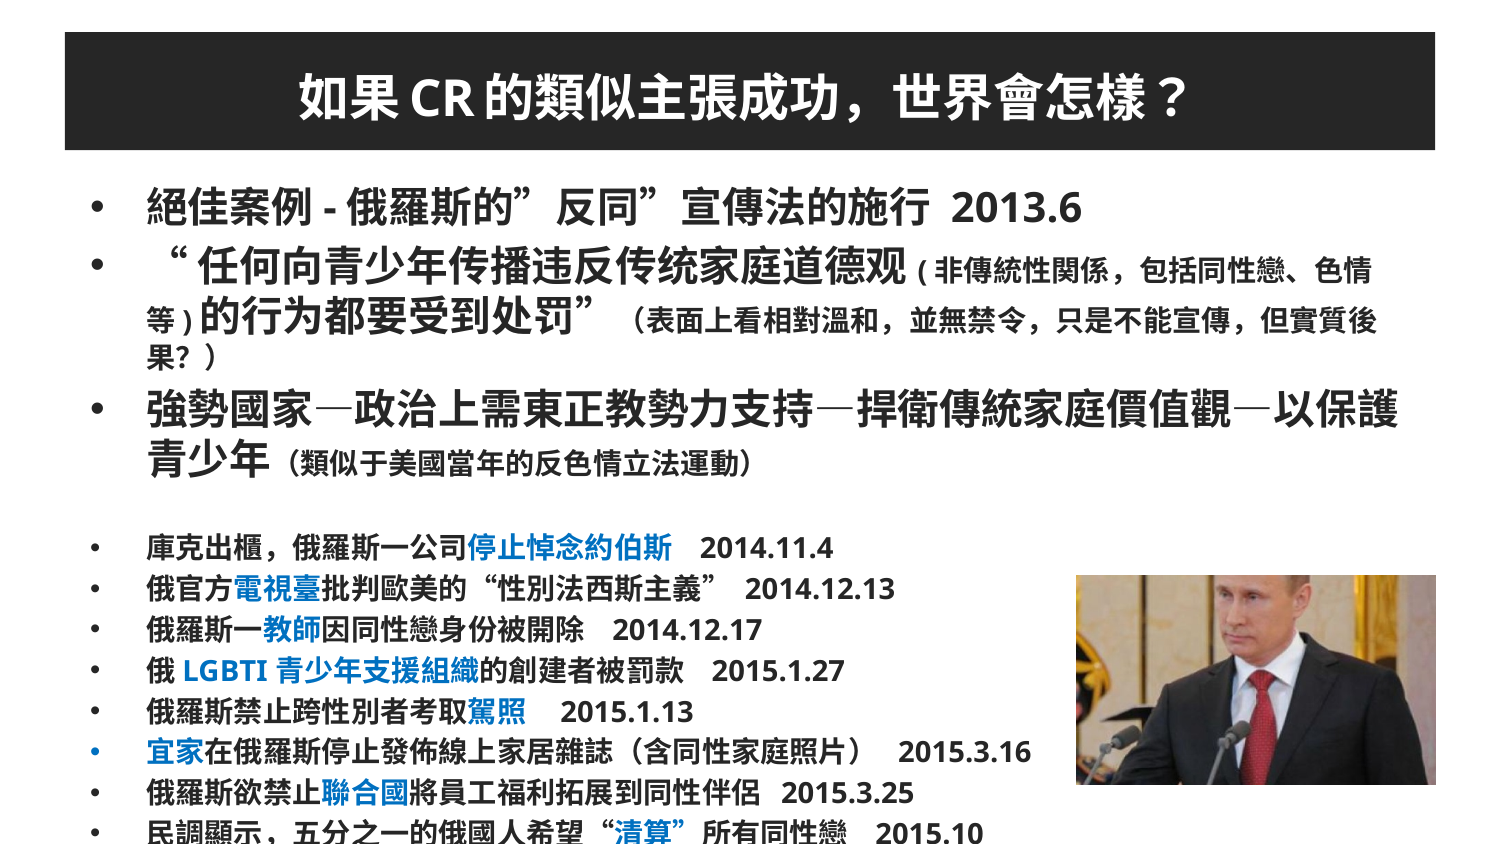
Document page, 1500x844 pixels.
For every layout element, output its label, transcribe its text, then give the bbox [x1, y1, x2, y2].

picture [1076, 575, 1436, 785]
text_box [63, 30, 1437, 152]
title 如果CR的類似主張成功，世界會怎樣？ [73, 56, 1424, 198]
list 絕佳案例-俄羅斯的”反同”宣傳法的施行 2013.6 “任何向青少年传播违反传统家庭道德观(非傳統性関係，包括同性戀、色情等)的行为都要受到处罚”（表面上看相對溫和，並無禁令，只是不能宣傳，但實質後果？） 強勢國家—政治上需東正教勢力支持—捍衛傳統家庭價值觀—以保護青少年（類似于美國當年的反色情立法運動） 庫克出櫃，俄羅斯一公司停止悼念約伯斯 2014.11.4 俄官方電視臺批判歐美的“性別法西斯主義” 2014.12.13 俄羅斯一教師因同性戀身份被開除 2014.12.17 俄LGBTI青少年支援組織的創建者被罰款 2015.1.27 俄羅斯禁止跨性別者考取駕照 2015.1.13 宜家在俄羅斯停止發佈線上家居雜誌（含同性家庭照片） 2015.3.16 俄羅斯欲禁止聯合國將員工福利拓展到同性伴侶 2015.3.25 民調顯示，五分之一的俄國人希望“清算”所有同性戀 2015.10 [75, 173, 1425, 731]
